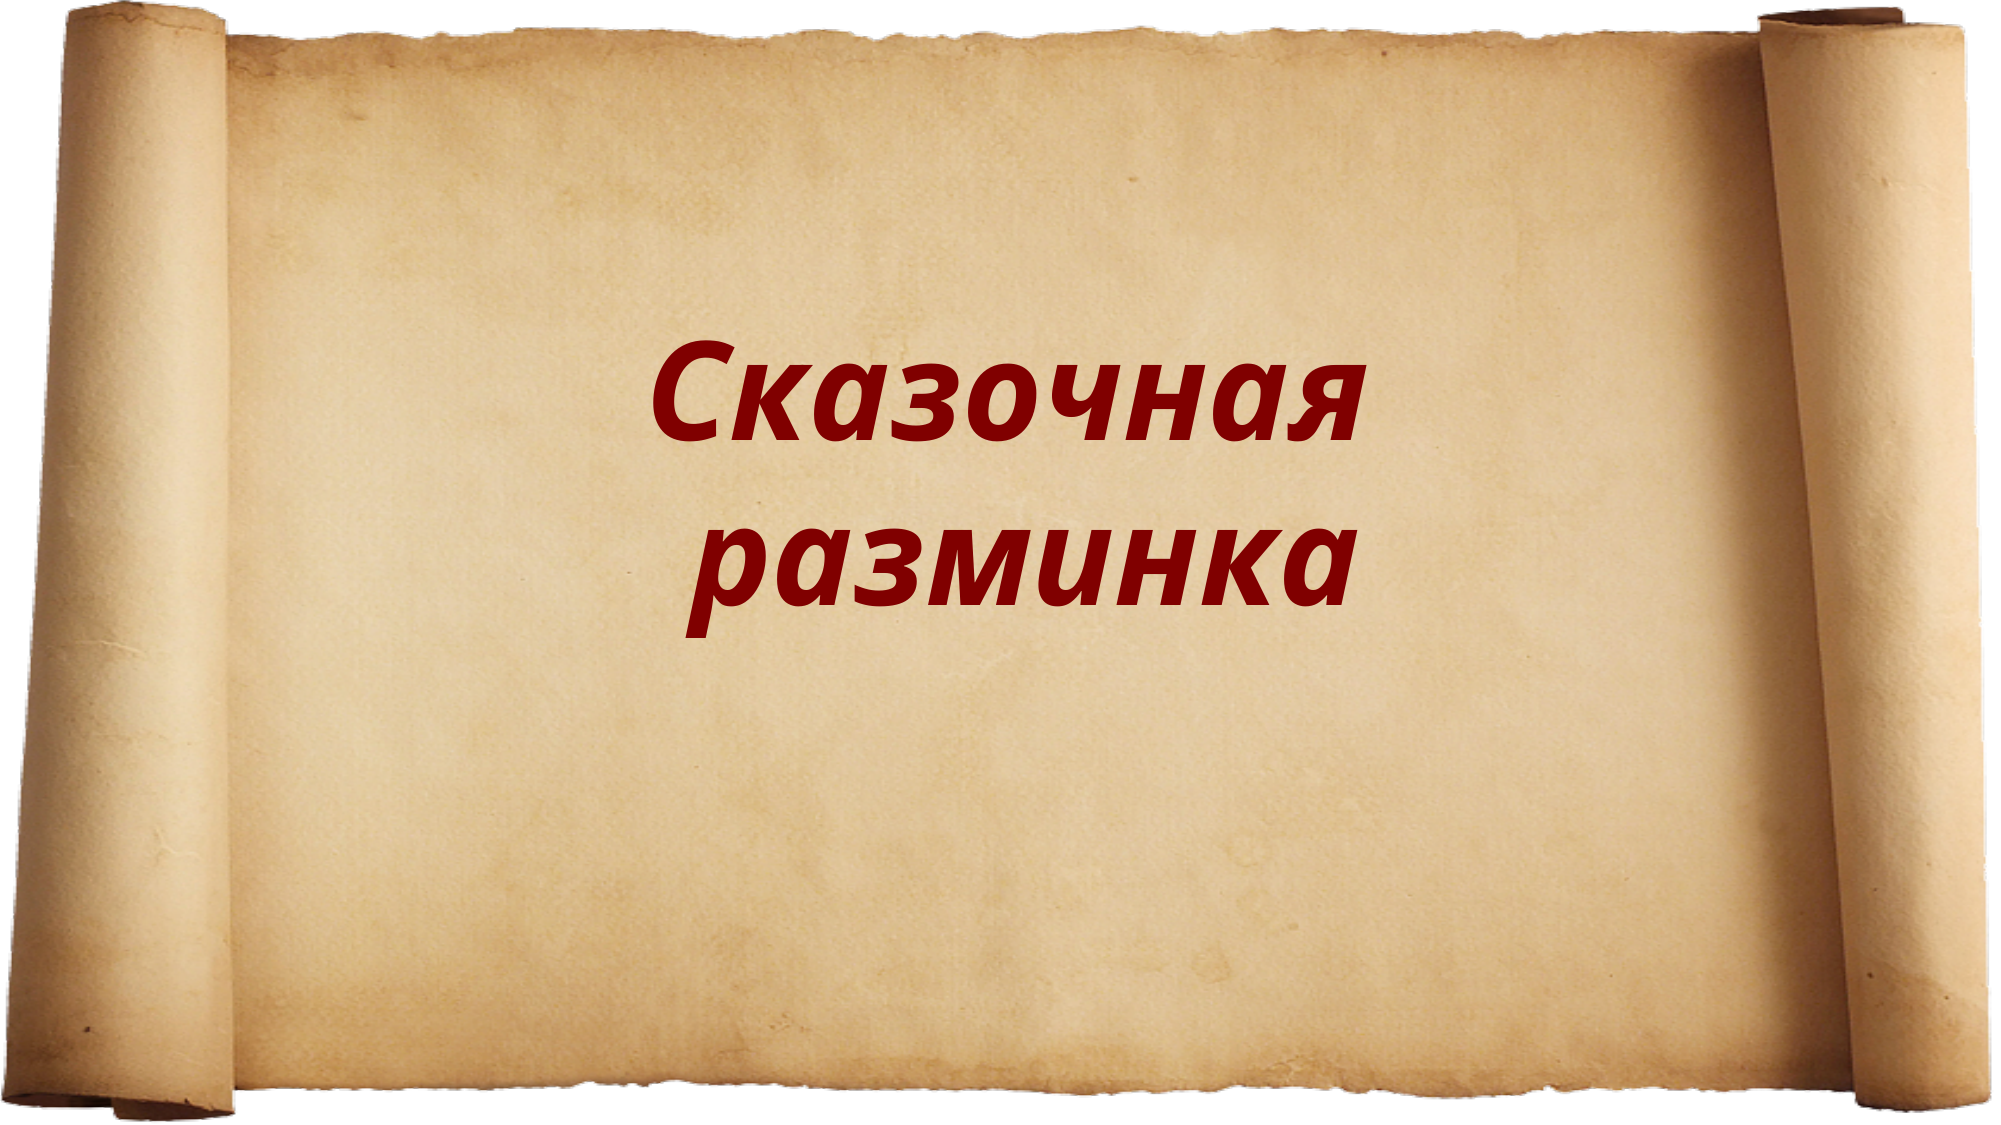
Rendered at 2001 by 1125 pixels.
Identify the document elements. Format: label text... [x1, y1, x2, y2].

title Сказочная разминка [125, 373, 1926, 562]
picture [0, 0, 2001, 1125]
